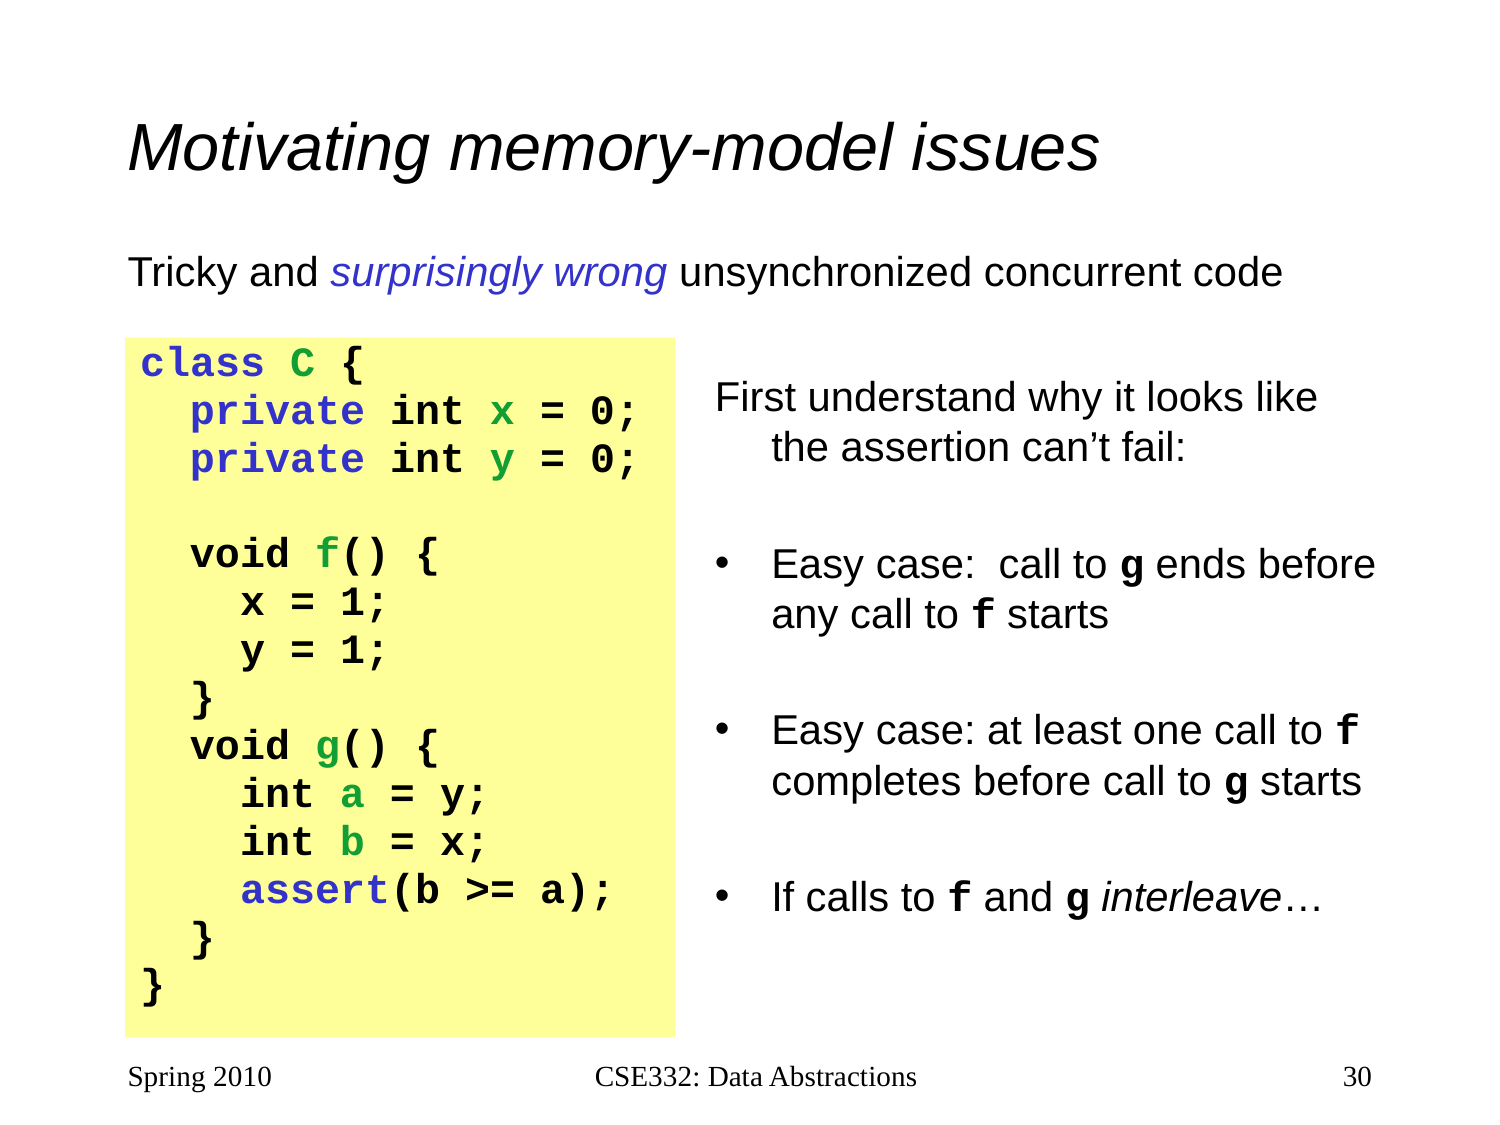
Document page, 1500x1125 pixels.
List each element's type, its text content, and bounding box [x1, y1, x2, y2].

title Motivating memory-model issues [112, 49, 1388, 237]
list Tricky and surprisingly wrong unsynchronized concurrent code [112, 237, 1388, 313]
text_box class C { private int x = 0; private int y = 0; void f() { x = 1; y = 1; } void g() { int a = y; int b = x; assert(b >= a); } } [125, 337, 675, 1038]
slide_number 30 [1074, 1049, 1388, 1125]
text_box First understand why it looks like the assertion can’t fail: Easy case: call to g ends before any call to f starts Easy case: at least one call to f completes before call to g starts If calls to f and g interleave… [699, 362, 1400, 1025]
slide_number Spring 2010 [112, 1049, 426, 1125]
footer CSE332: Data Abstractions [474, 1049, 1038, 1125]
